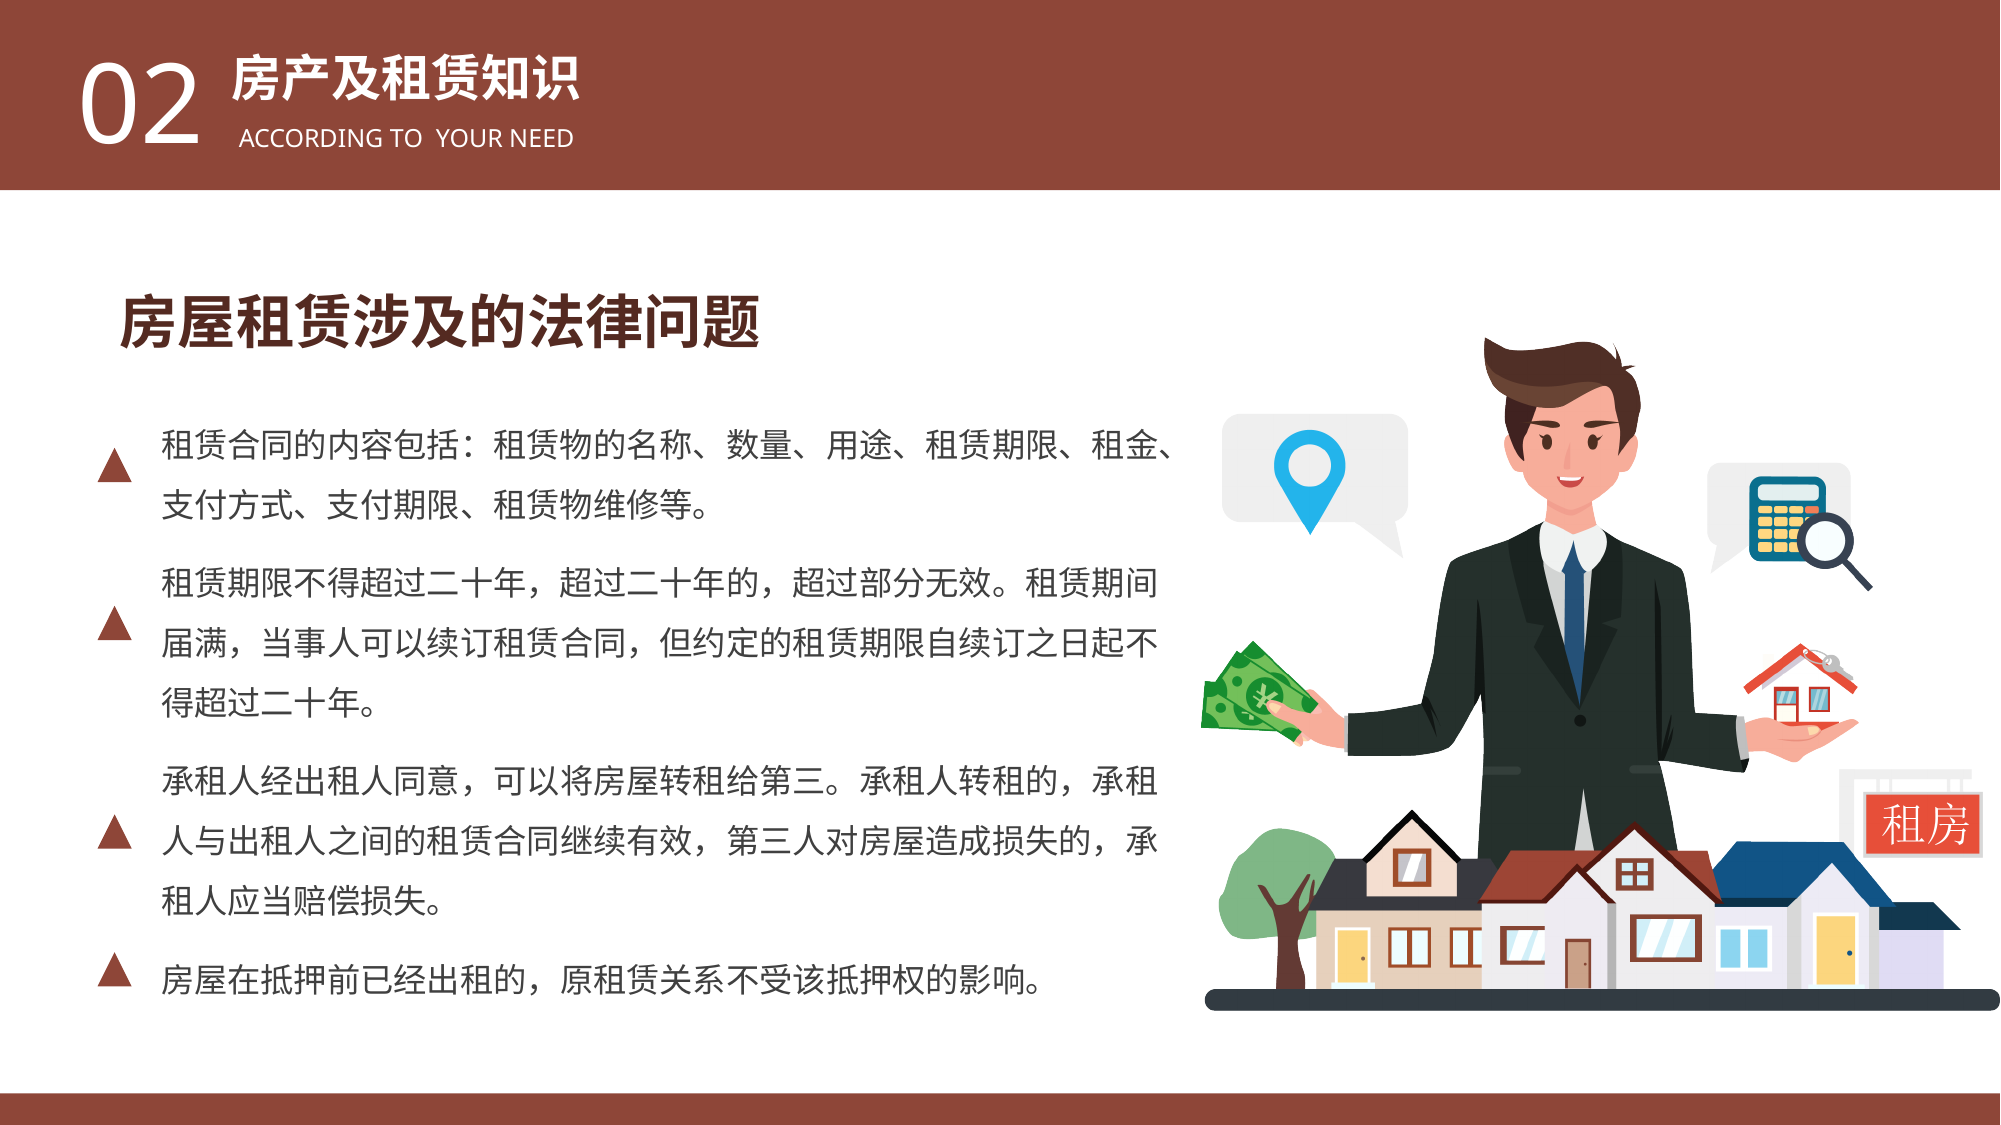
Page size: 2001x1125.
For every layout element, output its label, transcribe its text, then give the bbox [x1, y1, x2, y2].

text_box 房屋租赁涉及的法律问题 [104, 278, 890, 364]
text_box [68, 24, 778, 175]
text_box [97, 396, 1182, 1007]
picture [1201, 337, 2000, 1011]
